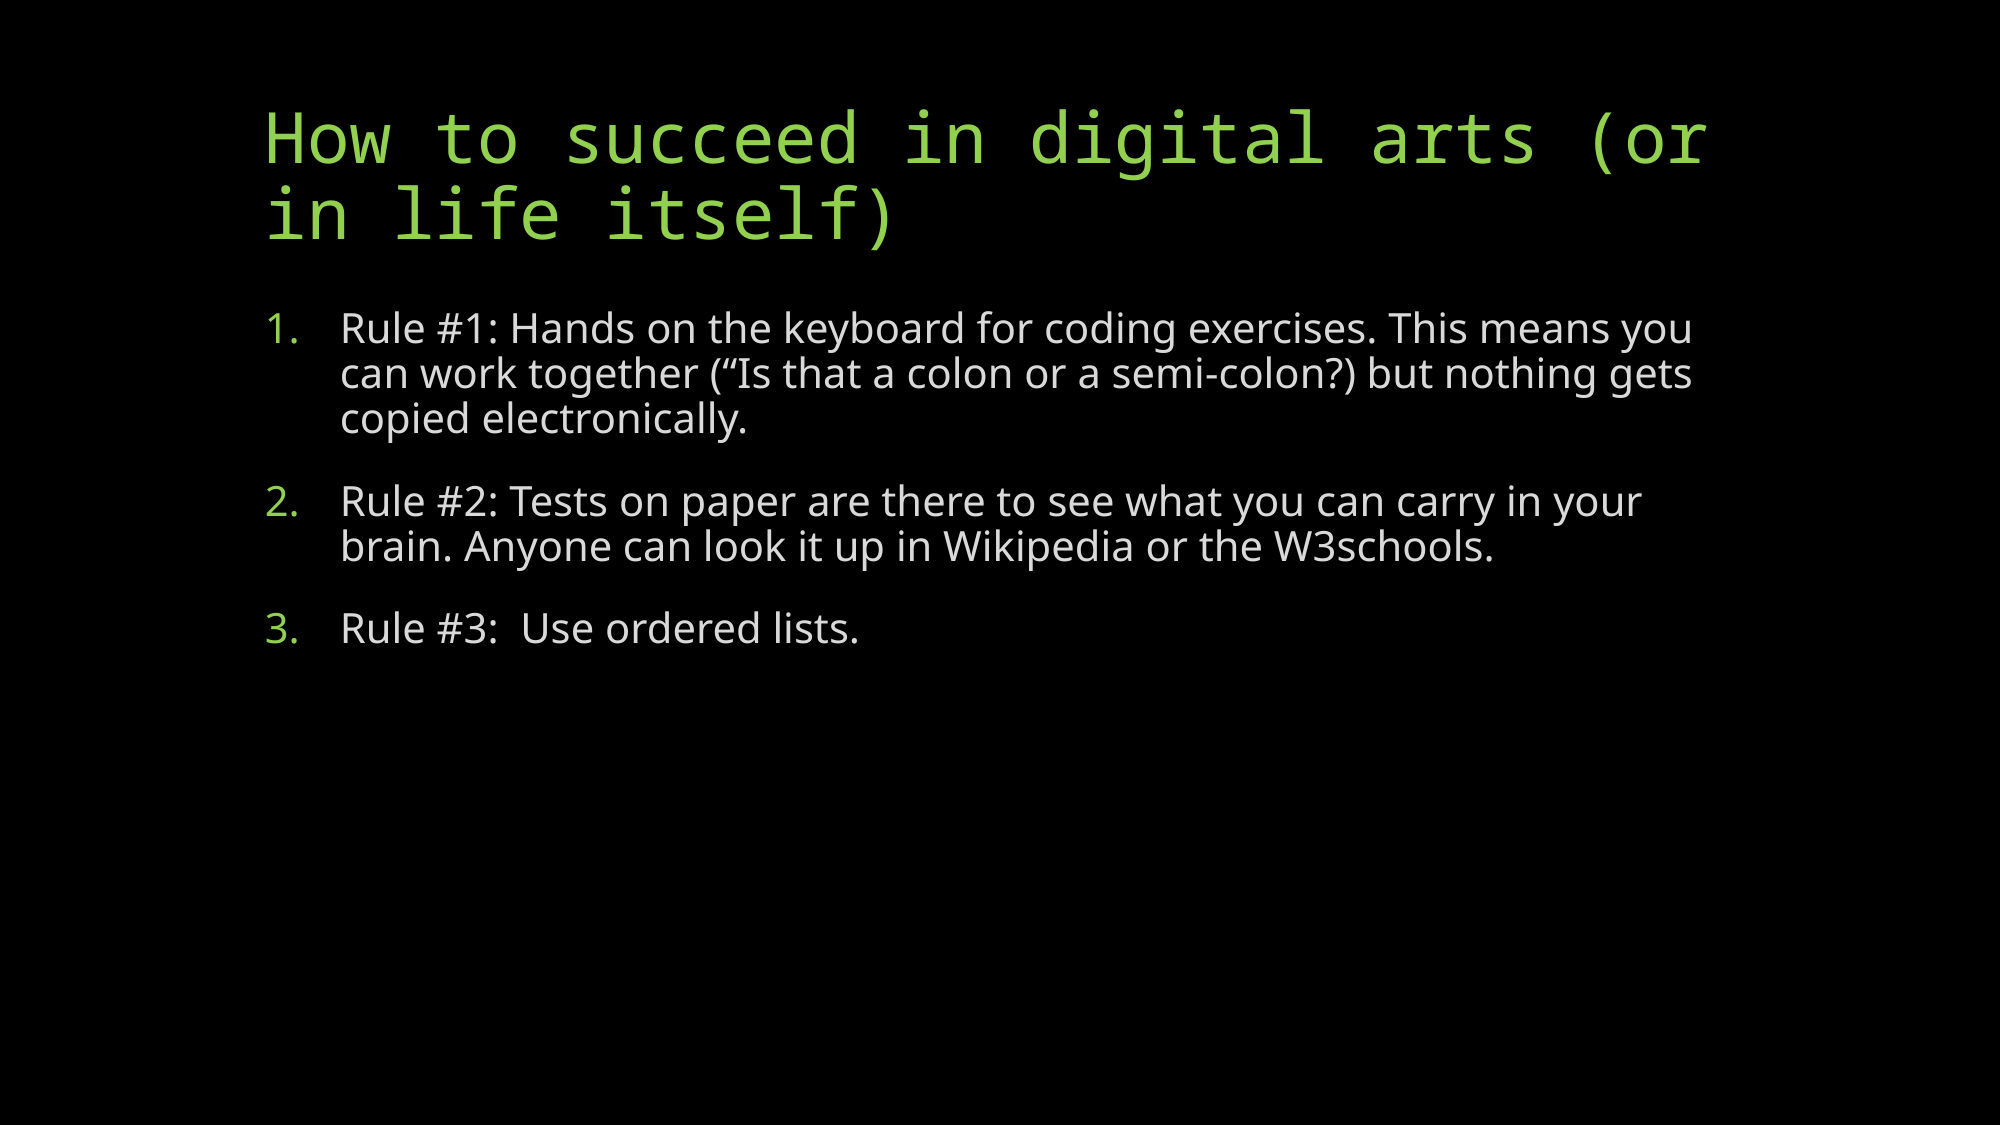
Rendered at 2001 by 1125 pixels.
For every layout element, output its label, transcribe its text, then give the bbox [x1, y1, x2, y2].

title How to succeed in digital arts (or in life itself) [249, 75, 1750, 263]
list Rule #1: Hands on the keyboard for coding exercises. This means you can work together (“Is that a colon or a semi-colon?) but nothing gets copied electronically. Rule #2: Tests on paper are there to see what you can carry in your brain. Anyone can look it up in Wikipedia or the W3schools. Rule #3: Use ordered lists. [249, 299, 1750, 1000]
